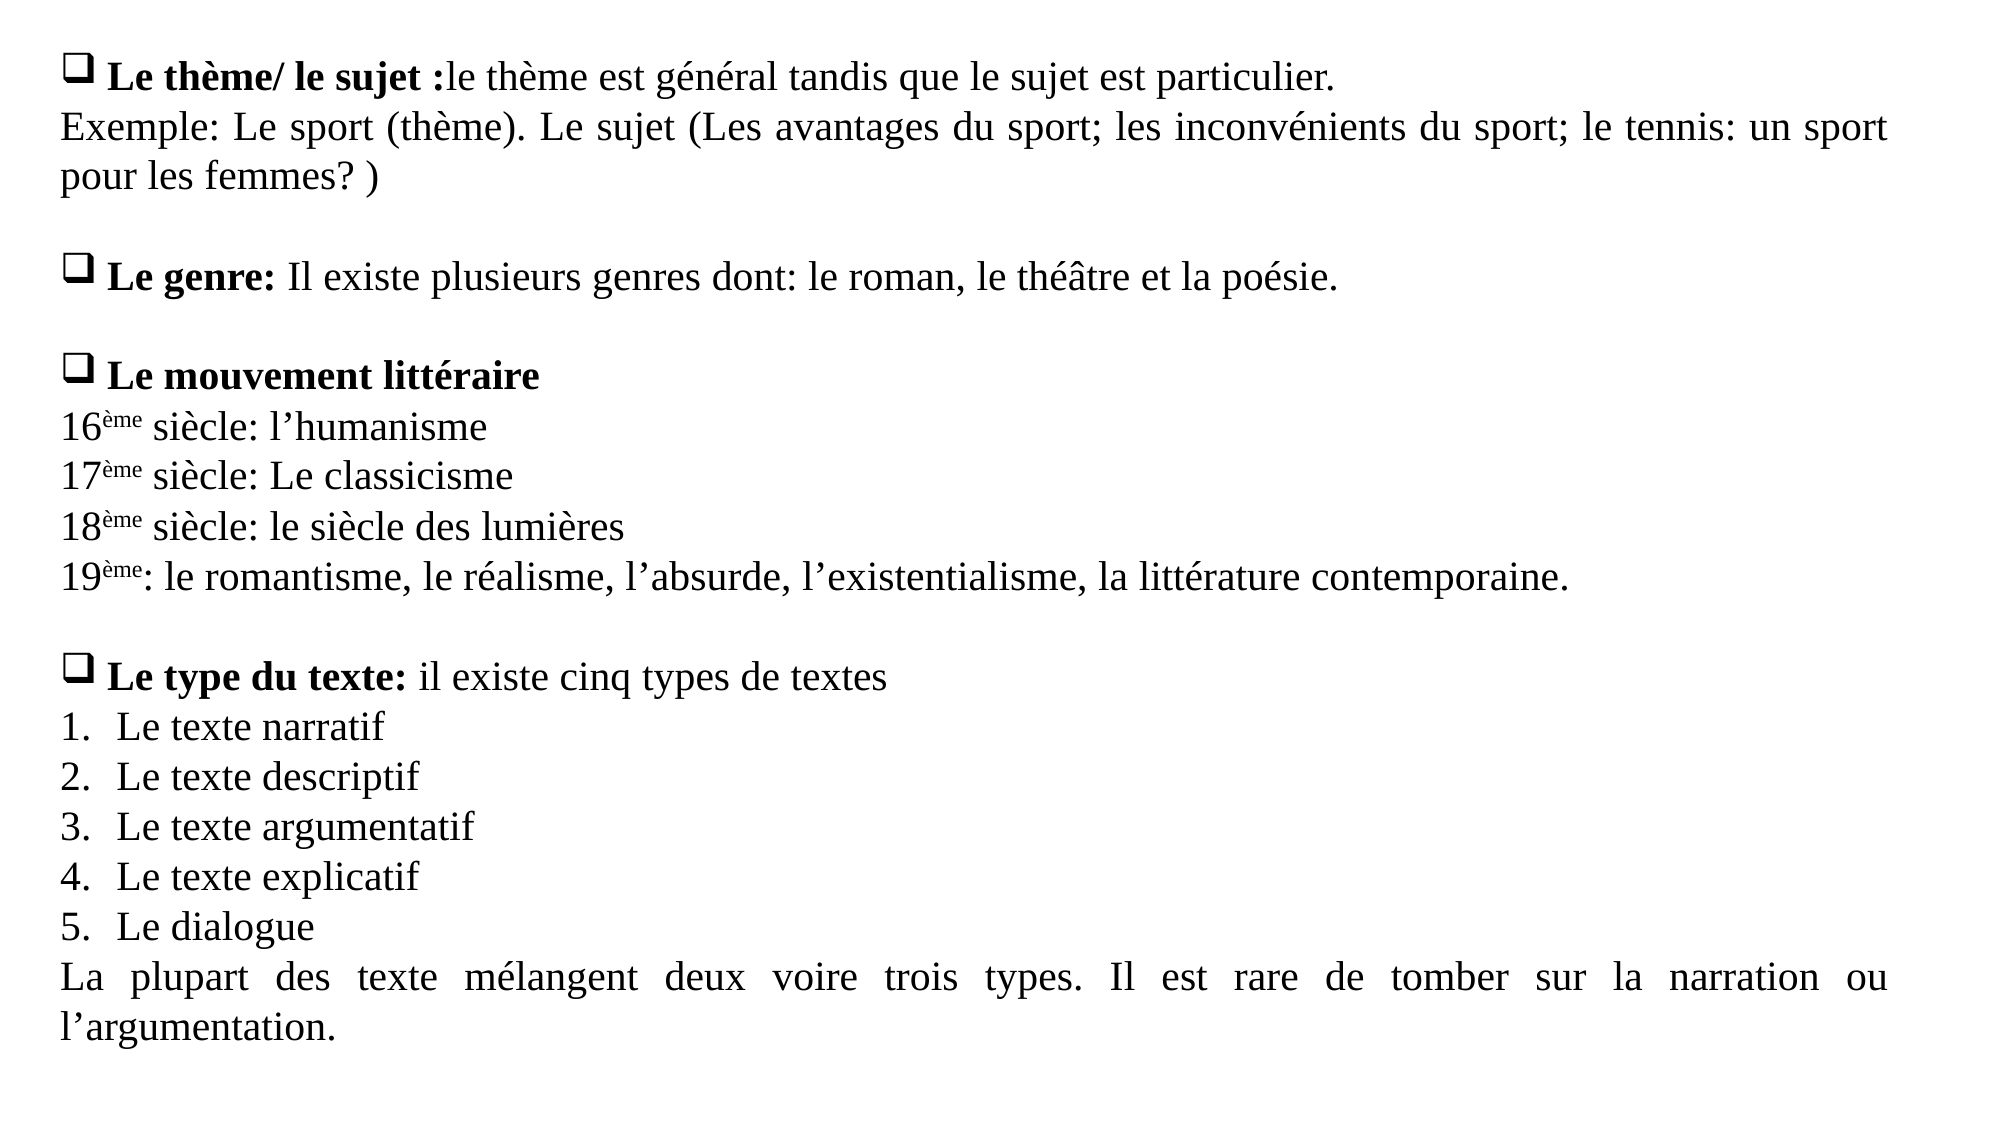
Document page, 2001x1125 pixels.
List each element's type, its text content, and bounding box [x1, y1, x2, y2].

text_box Le thème/ le sujet :le thème est général tandis que le sujet est particulier. Exemple: Le sport (thème). Le sujet (Les avantages du sport; les inconvénients du sport; le tennis: un sport pour les femmes? ) Le genre: Il existe plusieurs genres dont: le roman, le théâtre et la poésie. Le mouvement littéraire 16ème siècle: l’humanisme 17ème siècle: Le classicisme 18ème siècle: le siècle des lumières 19ème: le romantisme, le réalisme, l’absurde, l’existentialisme, la littérature contemporaine. Le type du texte: il existe cinq types de textes Le texte narratif Le texte descriptif Le texte argumentatif Le texte explicatif Le dialogue La plupart des texte mélangent deux voire trois types. Il est rare de tomber sur la narration ou l’argumentation. [45, 40, 1905, 1125]
